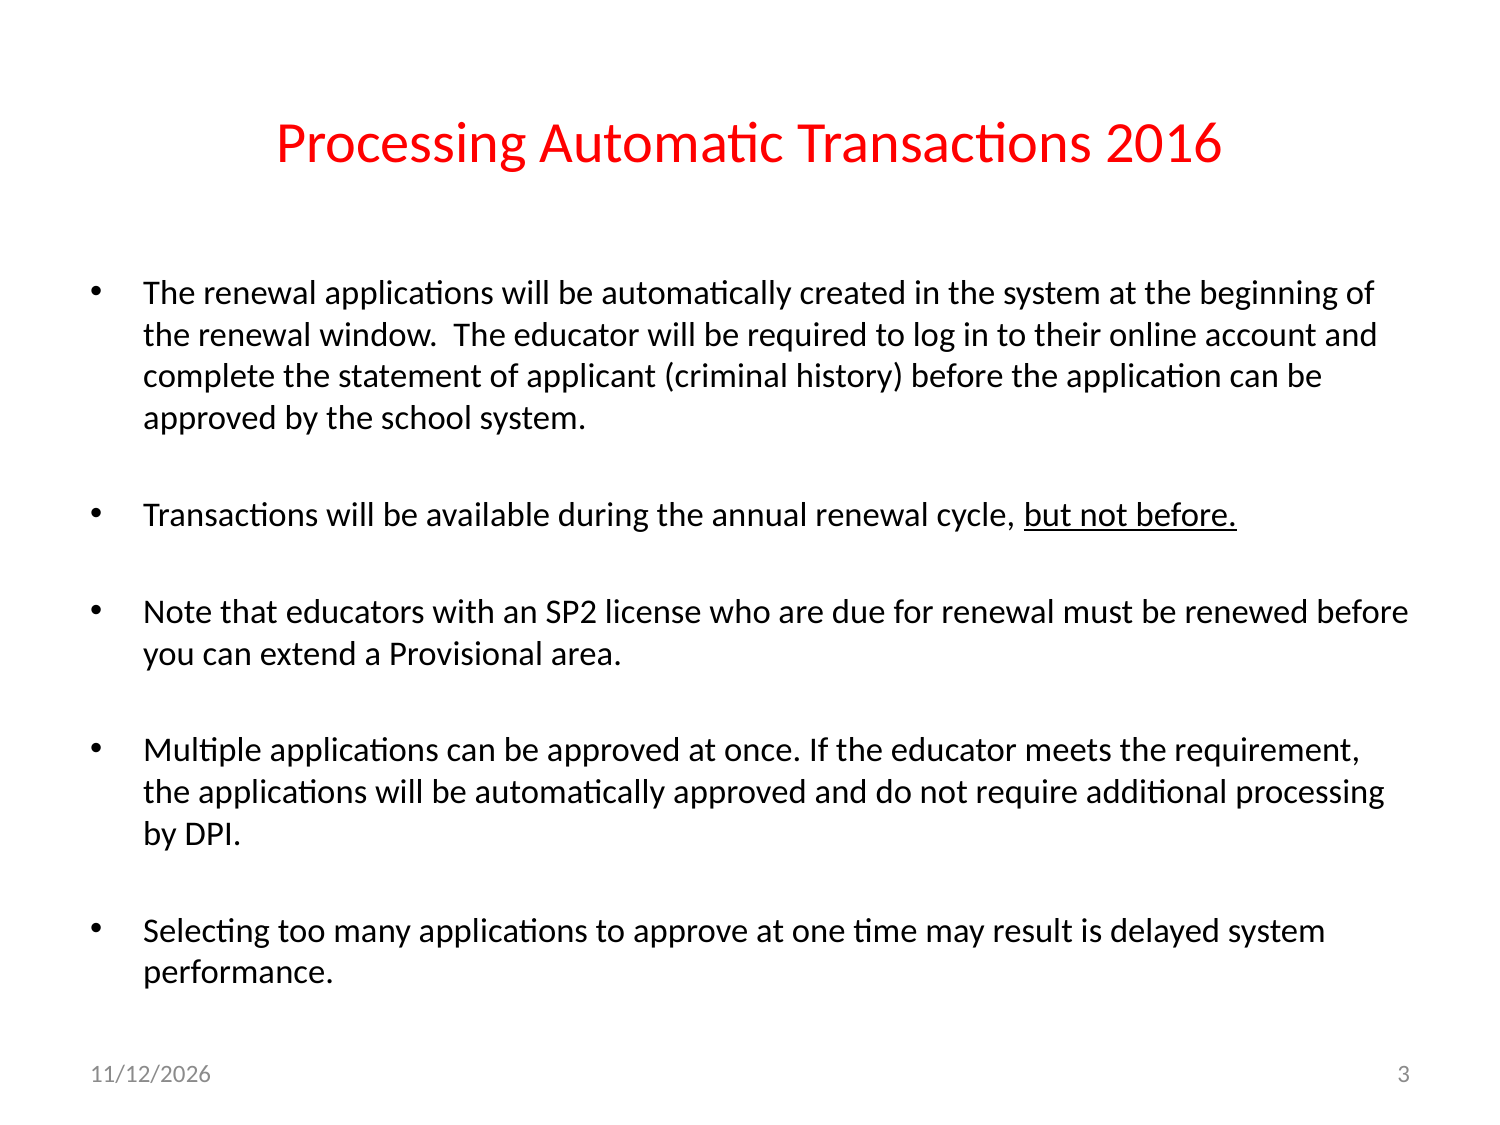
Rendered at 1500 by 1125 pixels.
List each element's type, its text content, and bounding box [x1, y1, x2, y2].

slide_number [75, 1042, 425, 1103]
title Processing Automatic Transactions 2016 [75, 45, 1425, 233]
list The renewal applications will be automatically created in the system at the beginning of the renewal window. The educator will be required to log in to their online account and complete the statement of applicant (criminal history) before the application can be approved by the school system. Transactions will be available during the annual renewal cycle, but not before. Note that educators with an SP2 license who are due for renewal must be renewed before you can extend a Provisional area. Multiple applications can be approved at once. If the educator meets the requirement, the applications will be automatically approved and do not require additional processing by DPI. Selecting too many applications to approve at one time may result is delayed system performance. [75, 262, 1425, 1005]
slide_number 3 [1074, 1042, 1425, 1103]
